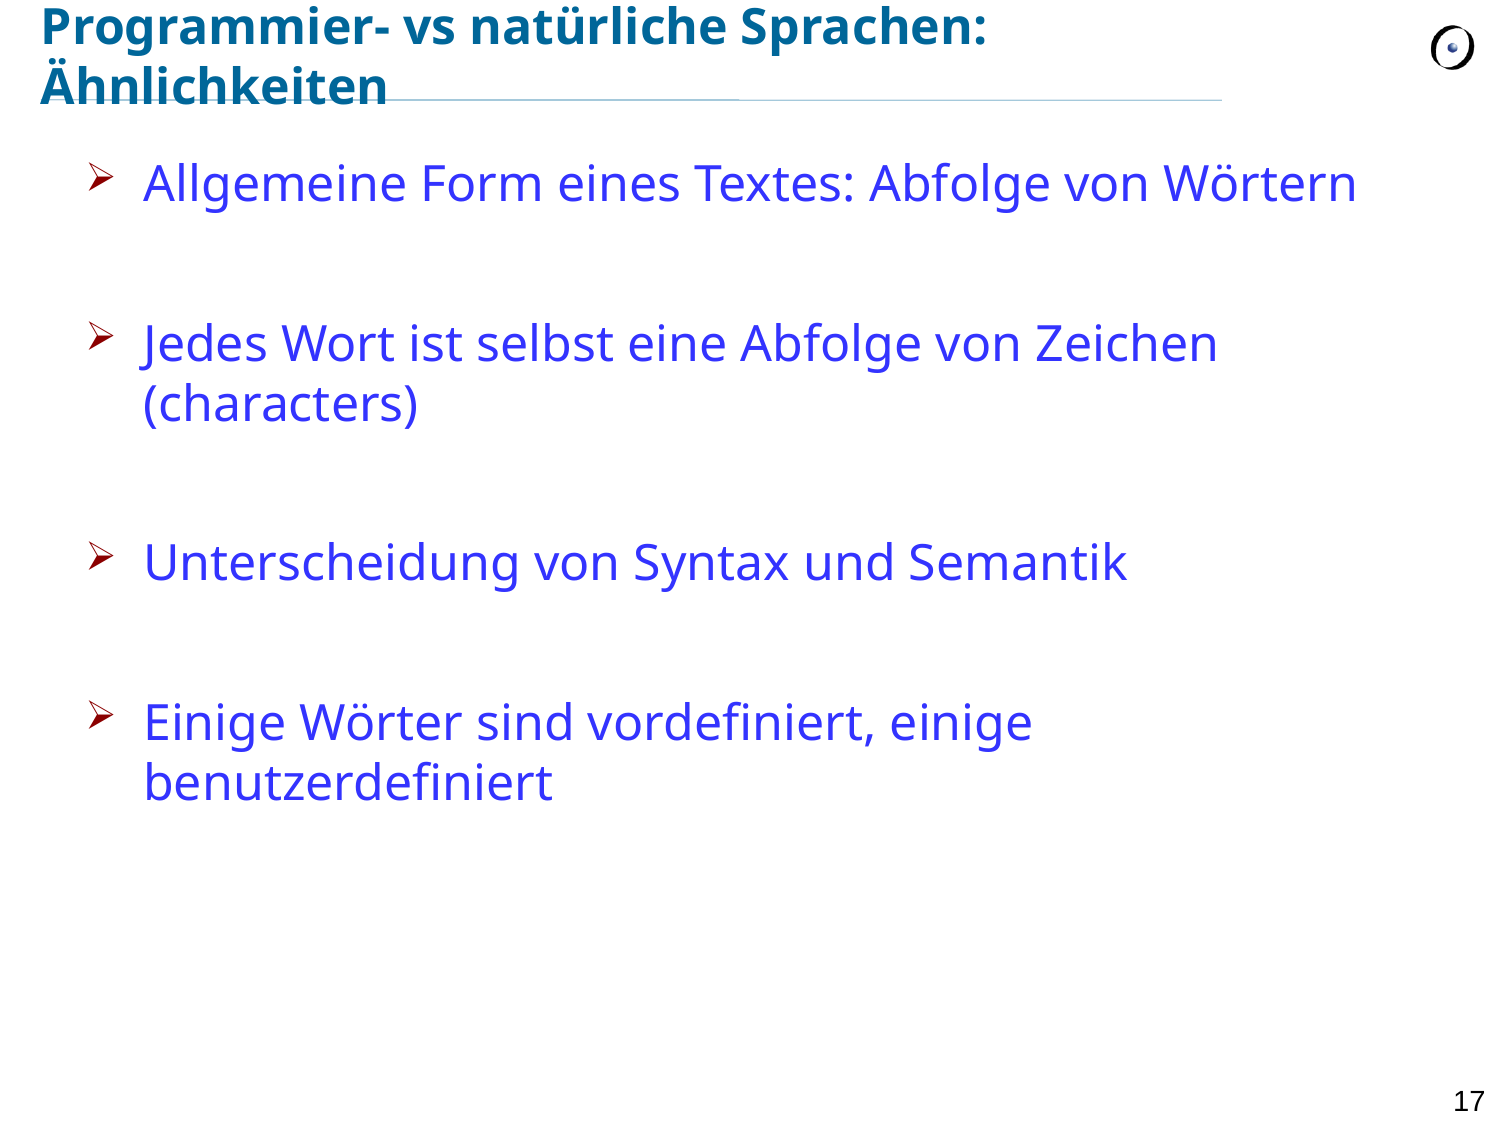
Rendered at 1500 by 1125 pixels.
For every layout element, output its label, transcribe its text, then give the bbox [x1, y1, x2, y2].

list Allgemeine Form eines Textes: Abfolge von Wörtern Jedes Wort ist selbst eine Abfolge von Zeichen (characters) Unterscheidung von Syntax und Semantik Einige Wörter sind vordefiniert, einige benutzerdefiniert [40, 143, 1451, 1071]
picture [1429, 20, 1476, 72]
title Programmier- vs natürliche Sprachen: Ähnlichkeiten [40, 18, 1344, 91]
